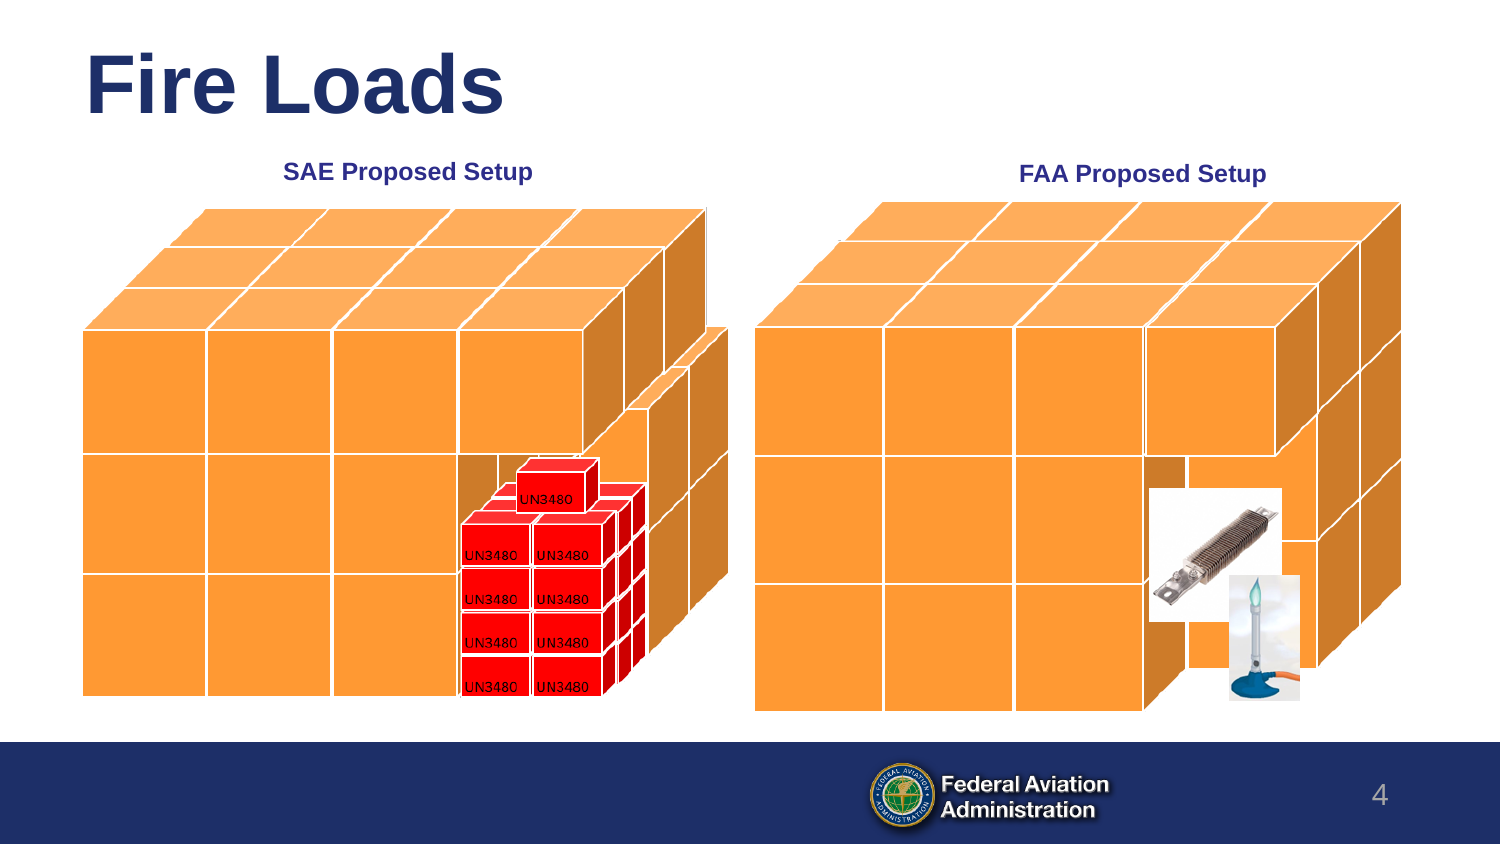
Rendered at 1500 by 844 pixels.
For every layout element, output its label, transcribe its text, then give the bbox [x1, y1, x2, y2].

text_box FAA Proposed Setup [819, 150, 1468, 195]
text_box SAE Proposed Setup [84, 147, 733, 193]
slide_number 4 [1143, 768, 1404, 826]
title Fire Loads [70, 42, 1461, 118]
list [753, 199, 1402, 712]
picture [859, 752, 1120, 844]
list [80, 207, 730, 705]
